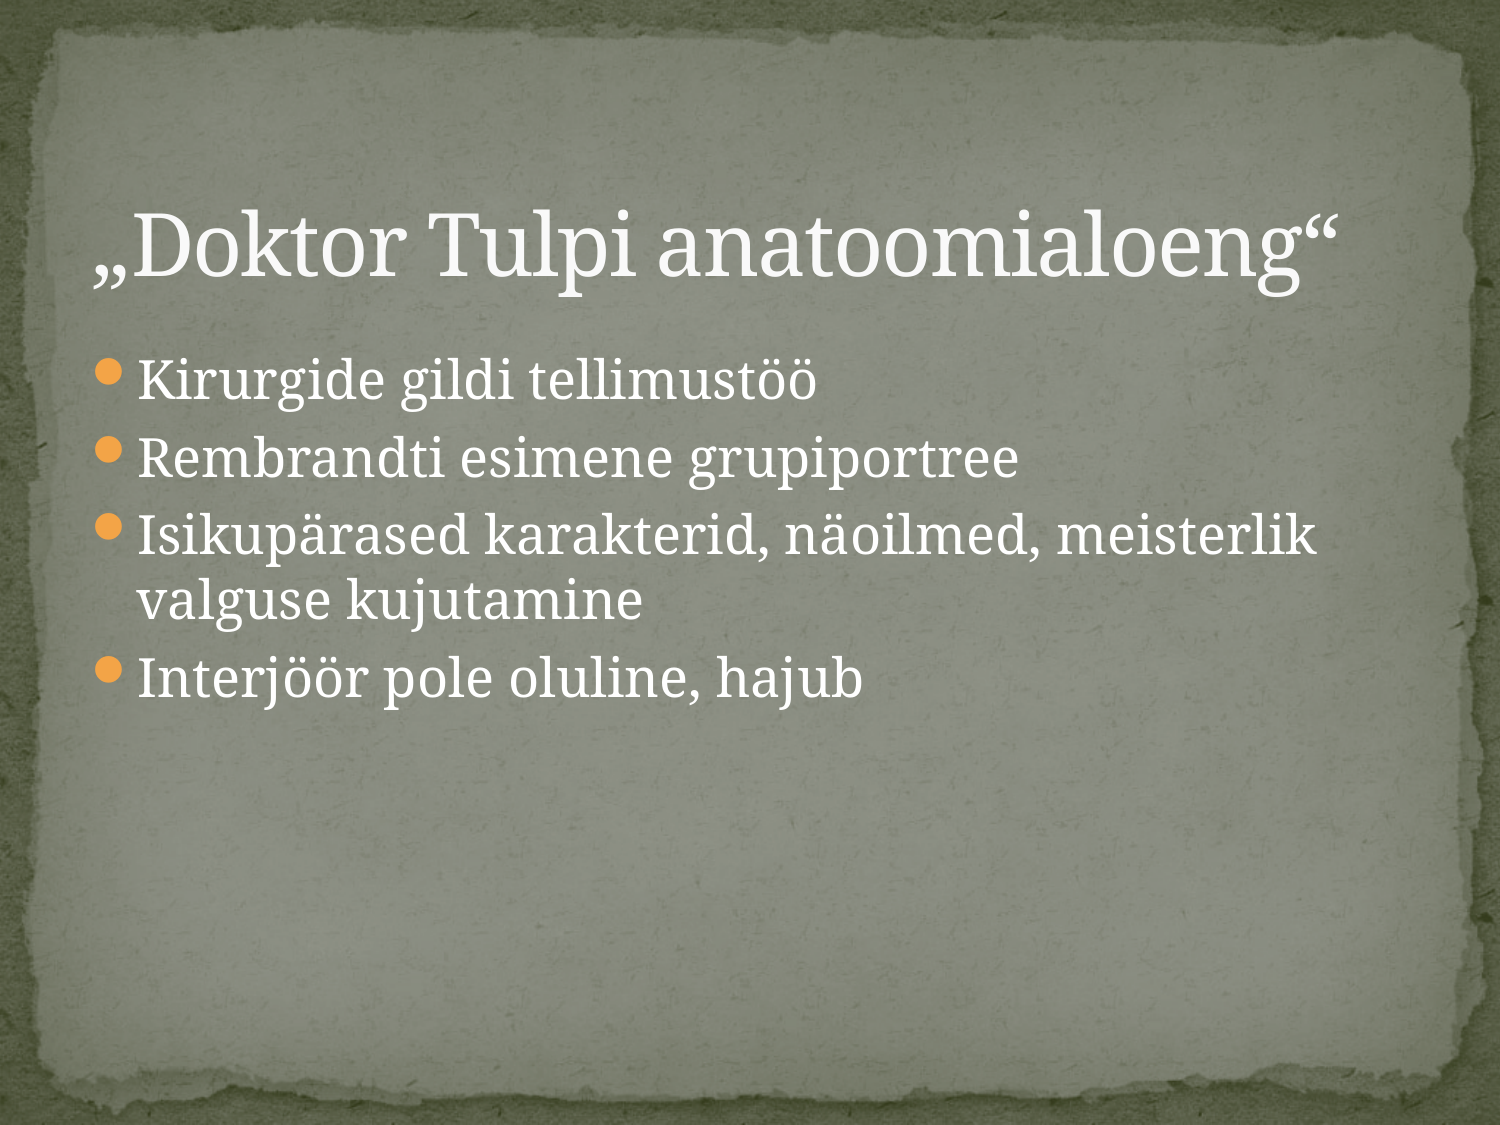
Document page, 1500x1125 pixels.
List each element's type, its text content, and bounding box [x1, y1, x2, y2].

list Kirurgide gildi tellimustöö Rembrandti esimene grupiportree Isikupärased karakterid, näoilmed, meisterlik valguse kujutamine Interjöör pole oluline, hajub [76, 338, 1427, 1089]
title „Doktor Tulpi anatoomialoeng“ [76, 101, 1427, 302]
